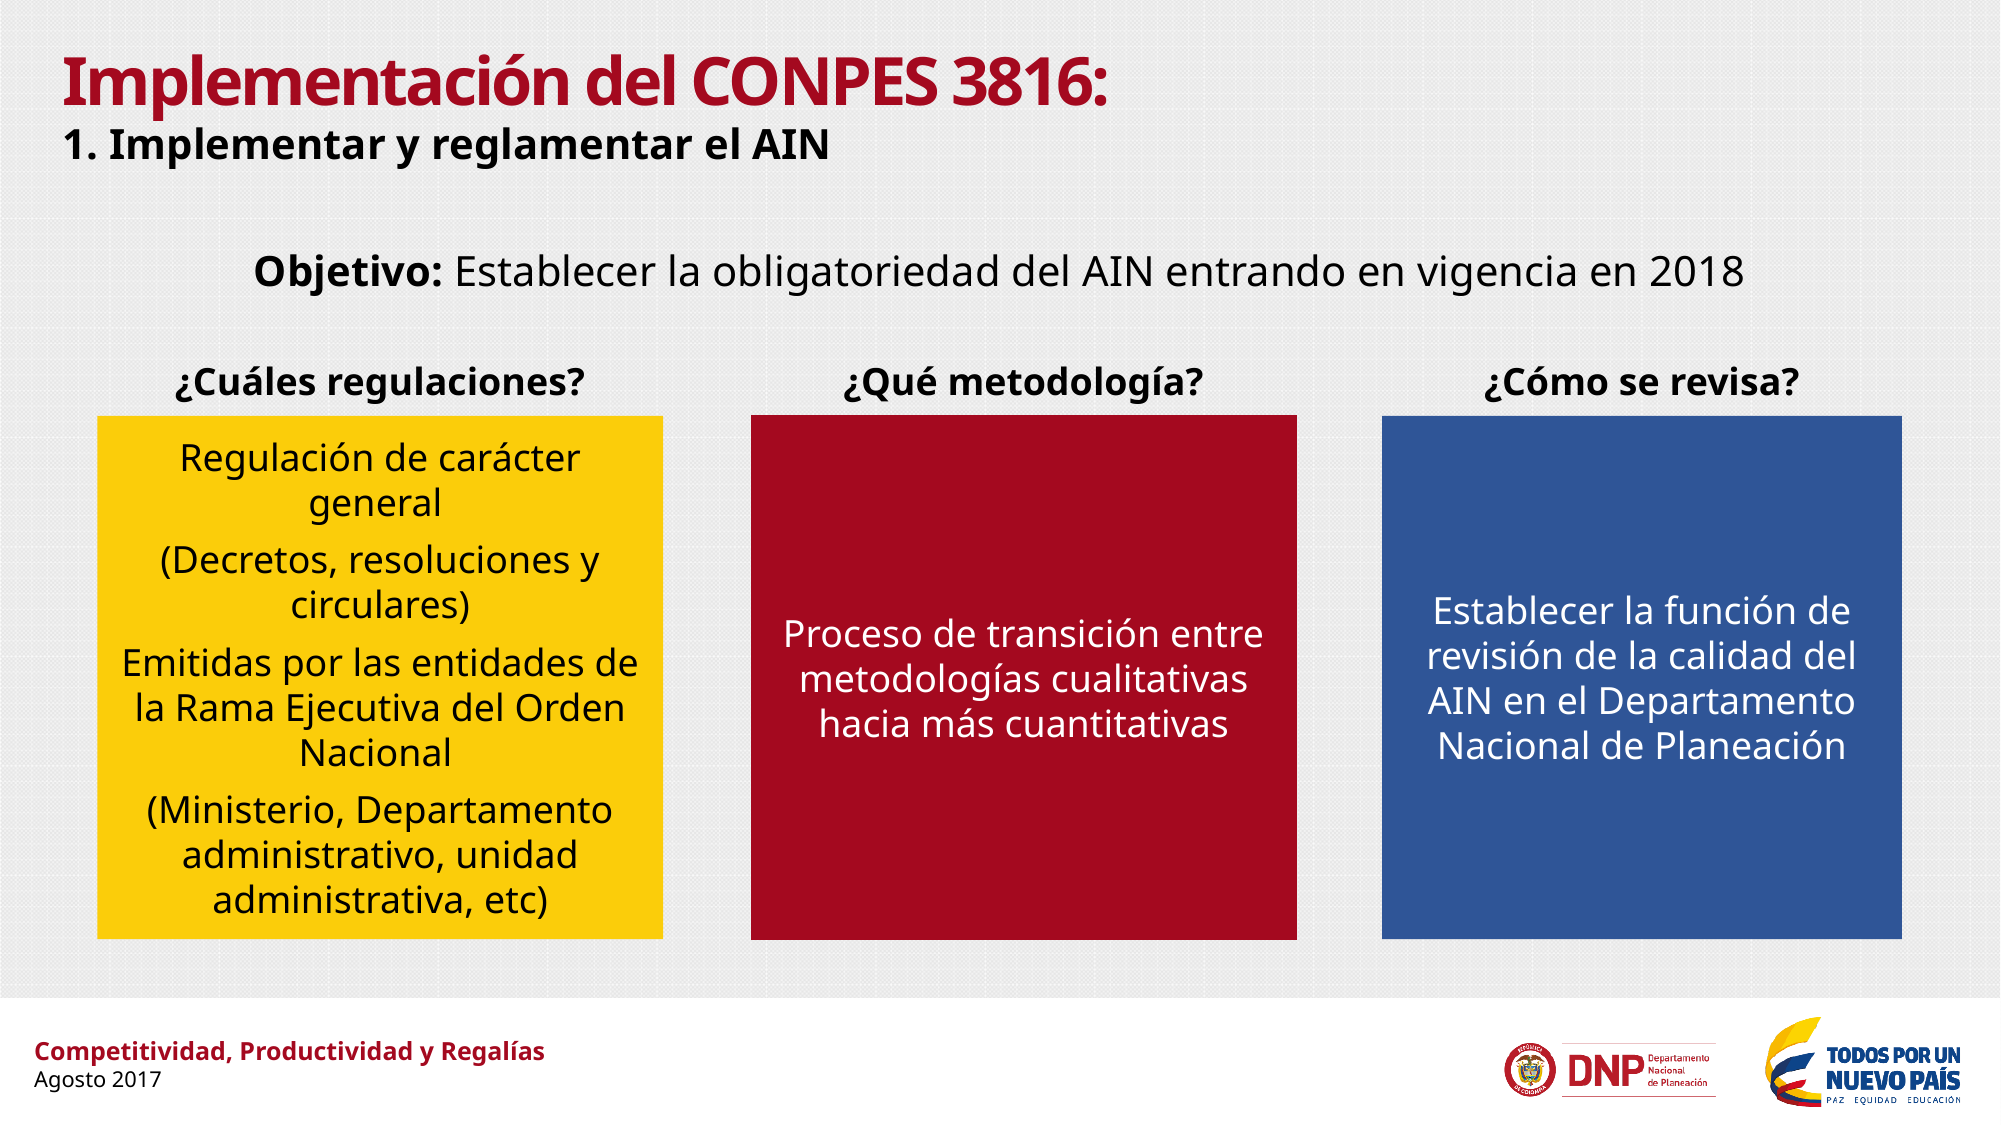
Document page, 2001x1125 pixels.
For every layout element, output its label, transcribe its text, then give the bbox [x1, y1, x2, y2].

text_box ¿Cuáles regulaciones? [81, 350, 680, 411]
text_box ¿Qué metodología? [781, 350, 1267, 411]
text_box Proceso de transición entre metodologías cualitativas hacia más cuantitativas [751, 415, 1297, 940]
list 1. Implementar y reglamentar el AIN [47, 116, 1954, 176]
text_box Objetivo: Establecer la obligatoriedad del AIN entrando en vigencia en 2018 [114, 237, 1886, 302]
text_box ¿Cómo se revisa? [1399, 350, 1885, 411]
picture [0, 0, 2001, 1125]
text_box Establecer la función de revisión de la calidad del AIN en el Departamento Nacional de Planeación [1382, 415, 1902, 940]
title Implementación del CONPES 3816: [47, 30, 1953, 116]
text_box Regulación de carácter general (Decretos, resoluciones y circulares) Emitidas por las entidades de la Rama Ejecutiva del Orden Nacional (Ministerio, Departamento administrativo, unidad administrativa, etc) [97, 415, 664, 940]
